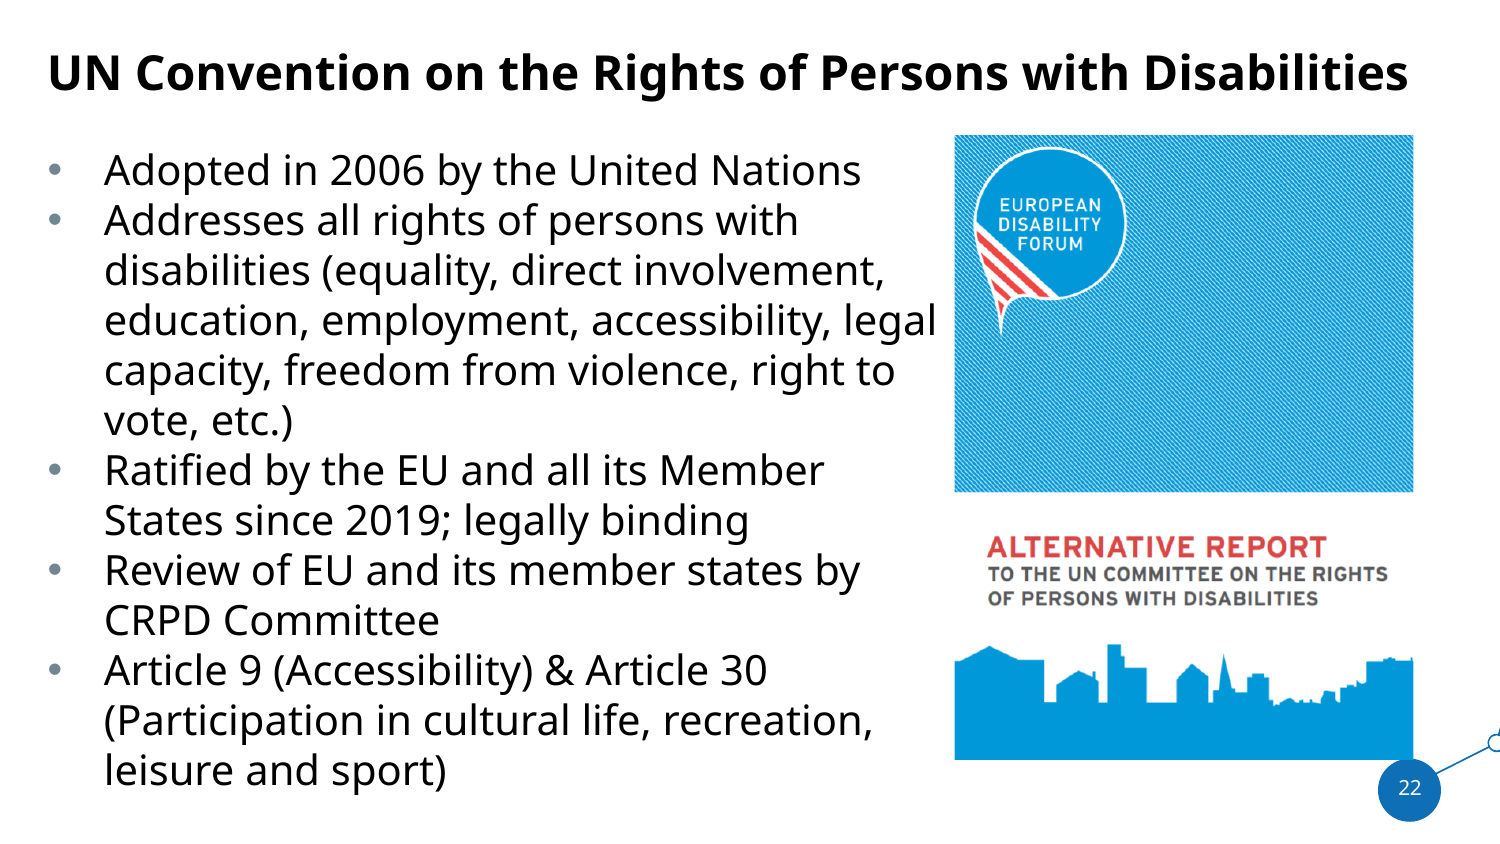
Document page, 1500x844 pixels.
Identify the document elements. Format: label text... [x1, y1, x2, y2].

picture [954, 490, 1414, 705]
picture [973, 146, 1128, 336]
title UN Convention on the Rights of Persons with Disabilities [0, 28, 1453, 114]
list Adopted in 2006 by the United Nations Addresses all rights of persons with disabilities (equality, direct involvement, education, employment, accessibility, legal capacity, freedom from violence, right to vote, etc.) Ratified by the EU and all its Member States since 2019; legally binding Review of EU and its member states by CRPD Committee Article 9 (Accessibility) & Article 30 (Participation in cultural life, recreation, leisure and sport) [47, 143, 944, 539]
